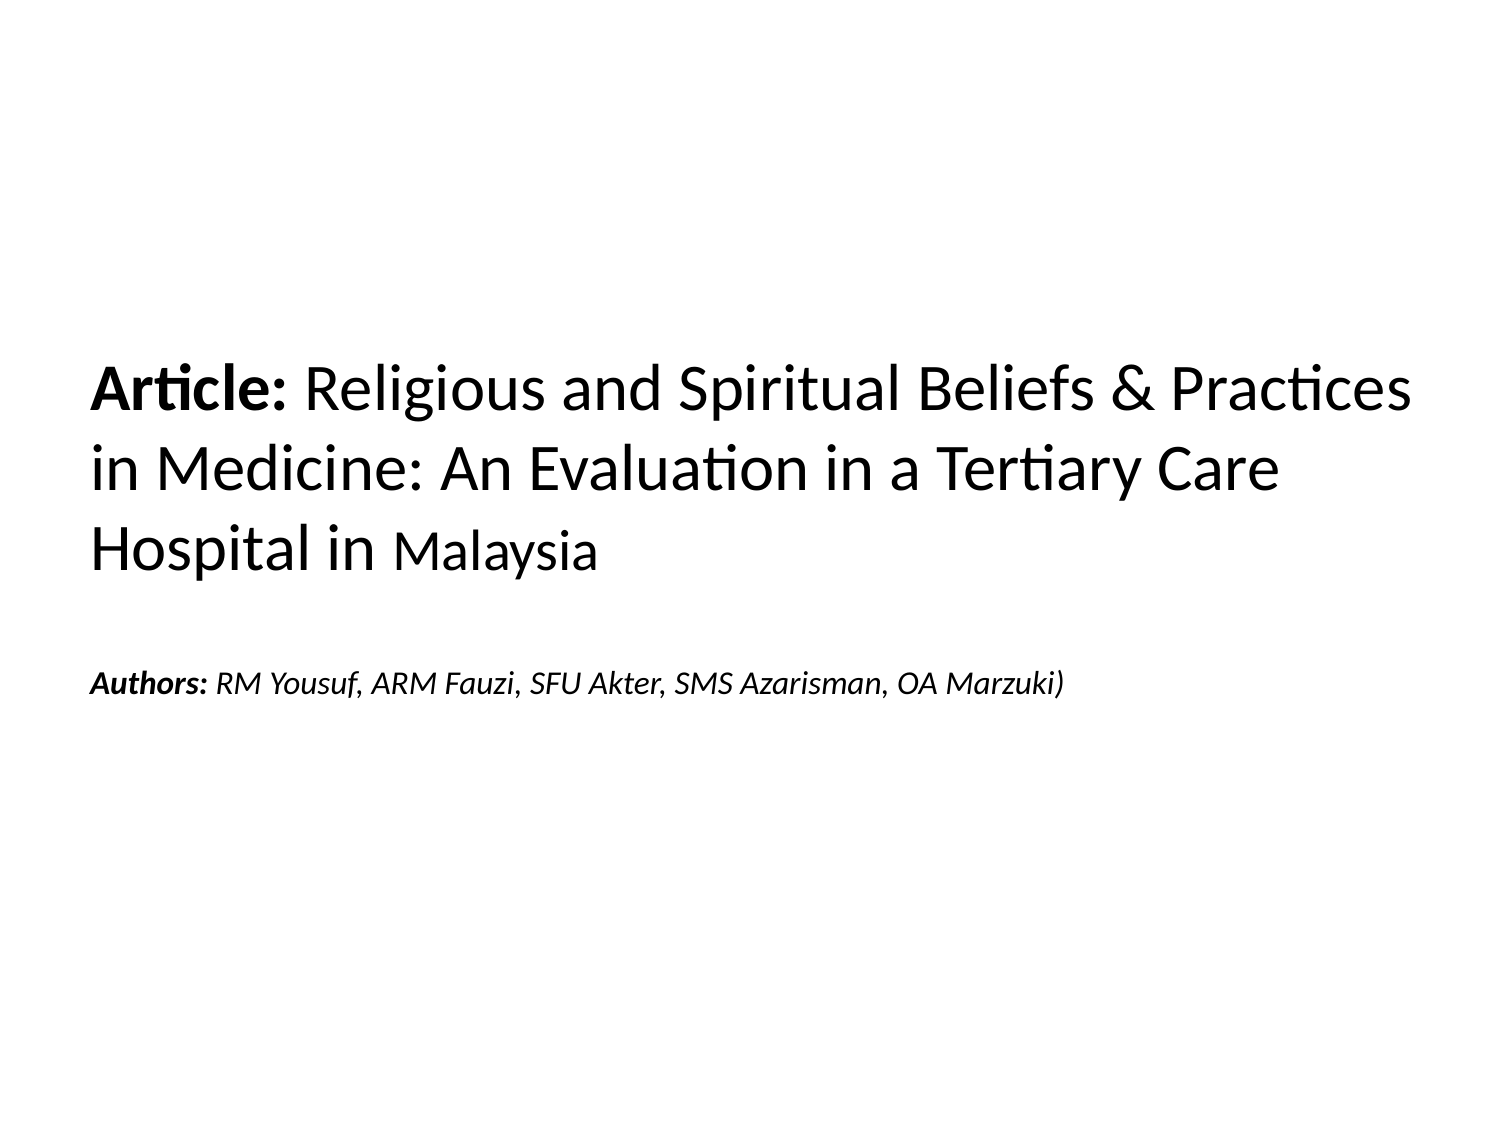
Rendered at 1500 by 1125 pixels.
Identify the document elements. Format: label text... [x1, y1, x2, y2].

title Article: Religious and Spiritual Beliefs & Practices in Medicine: An Evaluation in a Tertiary Care Hospital in Malaysia Authors: RM Yousuf, ARM Fauzi, SFU Akter, SMS Azarisman, OA Marzuki) [75, 162, 1463, 863]
